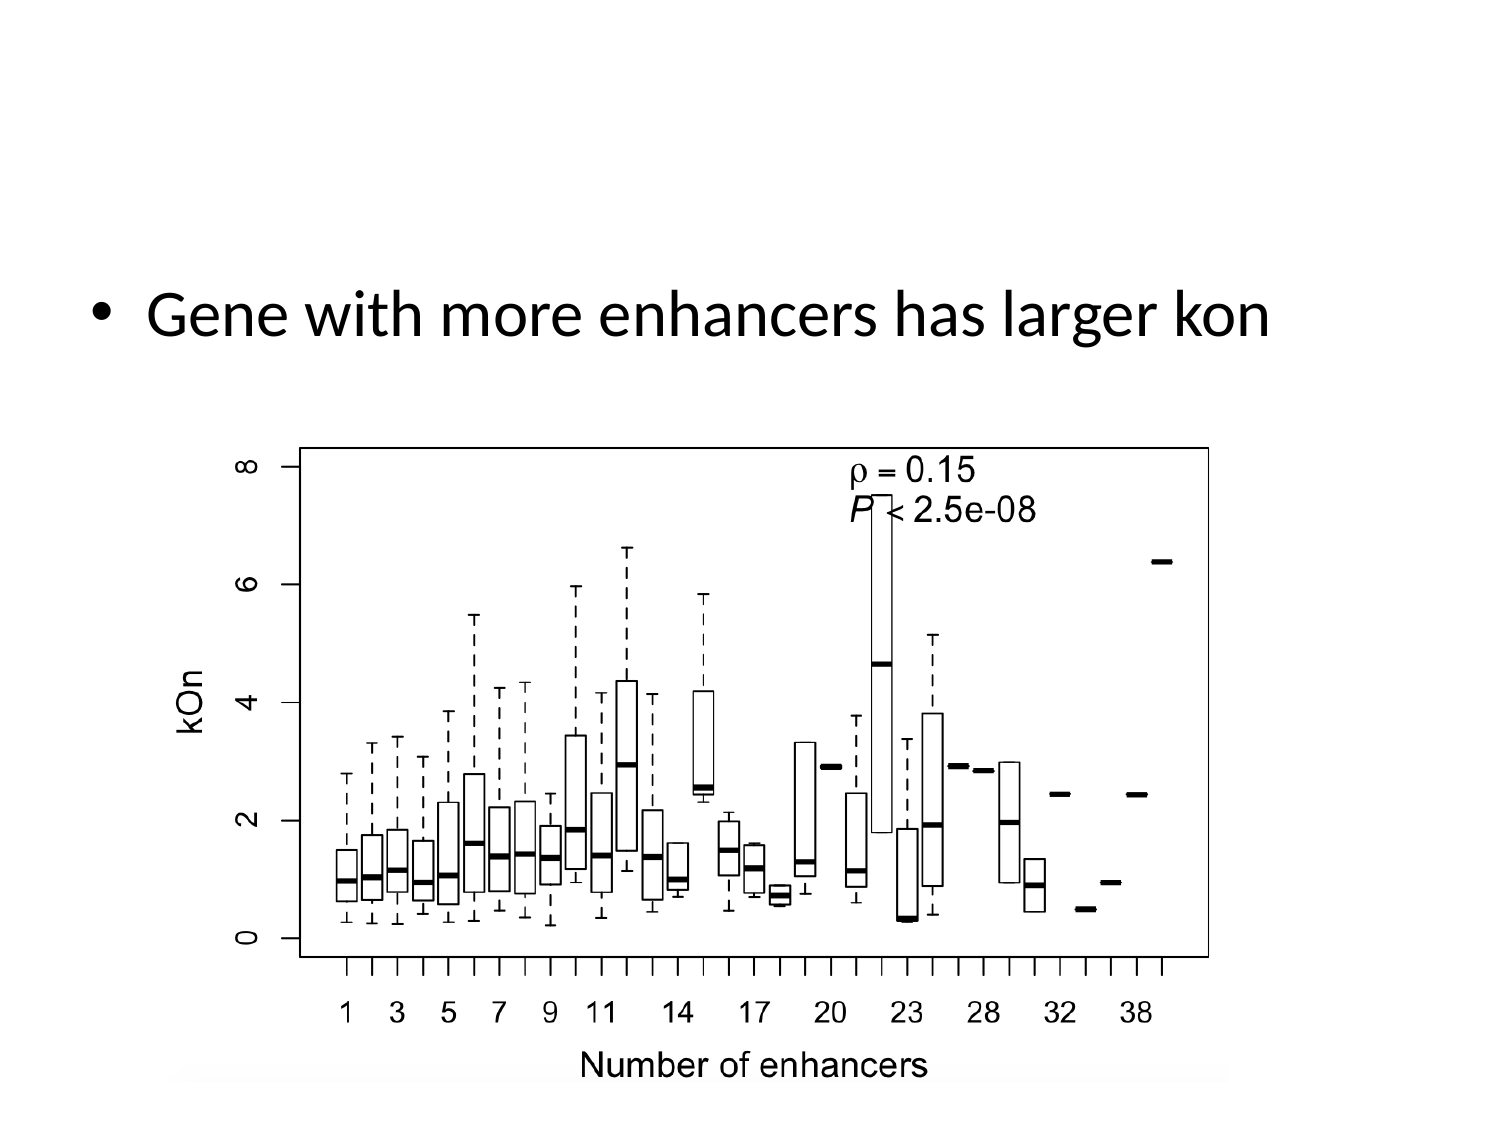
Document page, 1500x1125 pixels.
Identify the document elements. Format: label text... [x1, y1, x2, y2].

list Gene with more enhancers has larger kon [75, 262, 1425, 1005]
picture [169, 433, 1228, 1082]
